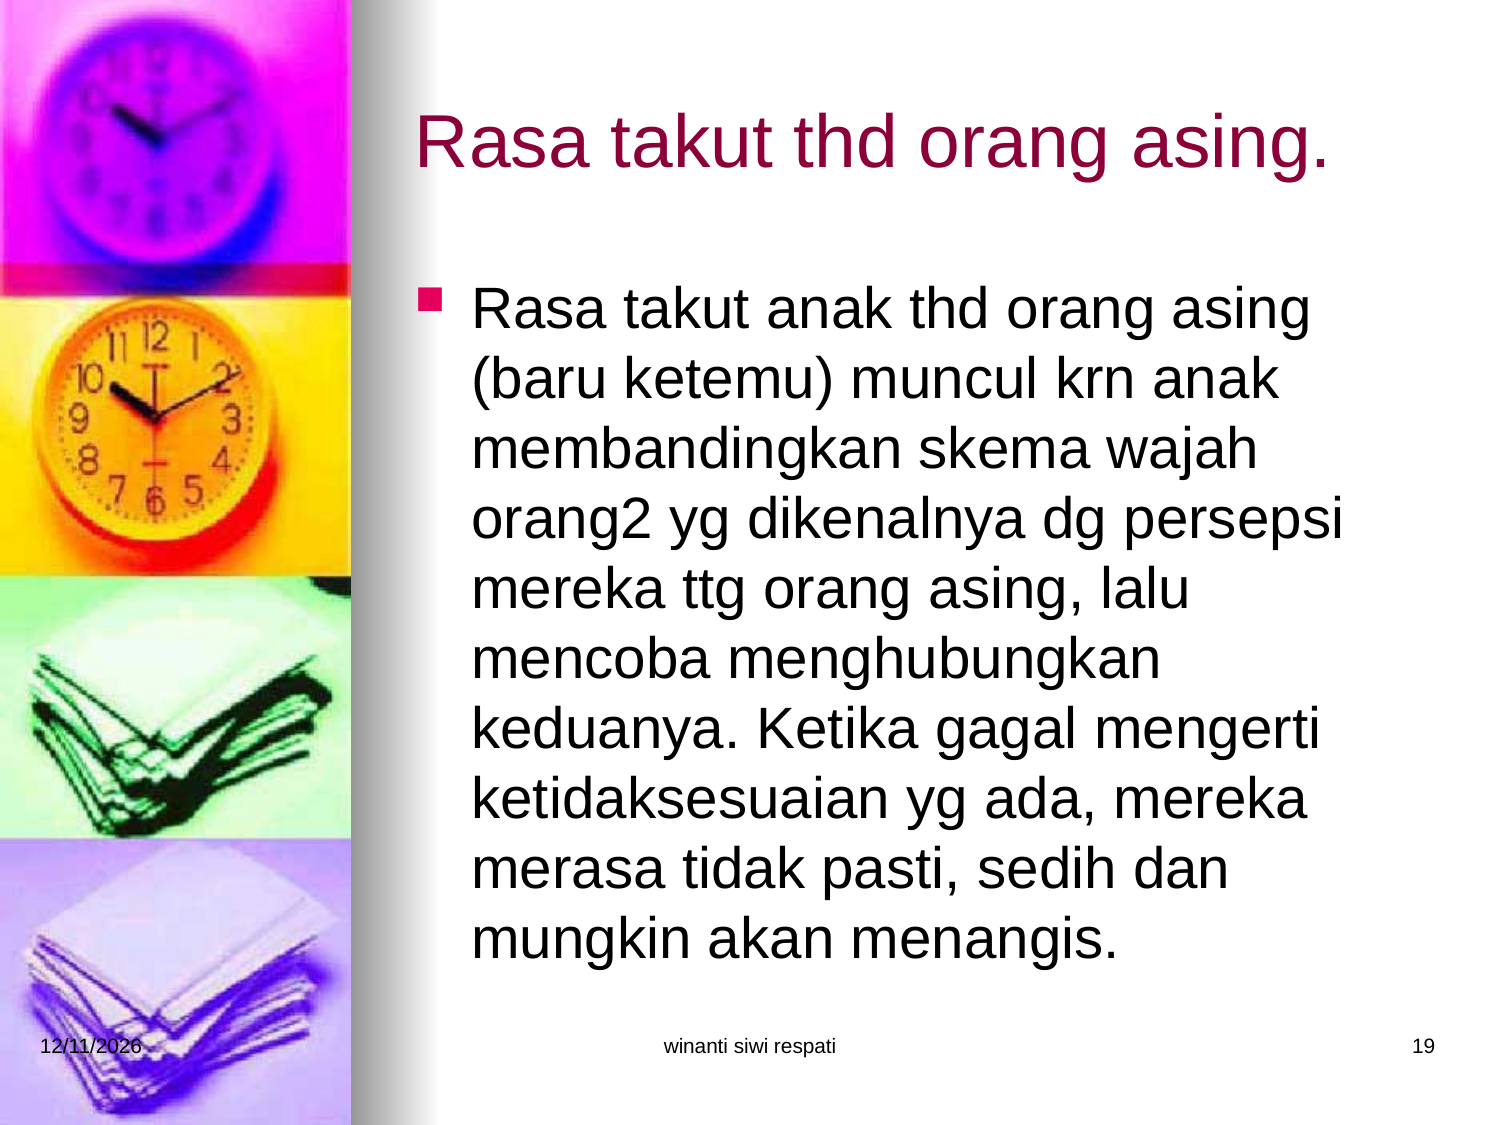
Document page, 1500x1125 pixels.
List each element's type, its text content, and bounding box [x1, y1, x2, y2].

slide_number 19 [1137, 1024, 1451, 1101]
footer winanti siwi respati [512, 1024, 988, 1101]
title Rasa takut thd orang asing. [399, 37, 1451, 238]
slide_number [24, 1024, 338, 1101]
list Rasa takut anak thd orang asing (baru ketemu) muncul krn anak membandingkan skema wajah orang2 yg dikenalnya dg persepsi mereka ttg orang asing, lalu mencoba menghubungkan keduanya. Ketika gagal mengerti ketidaksesuaian yg ada, mereka merasa tidak pasti, sedih dan mungkin akan menangis. [399, 262, 1451, 1001]
picture [0, 0, 351, 1125]
